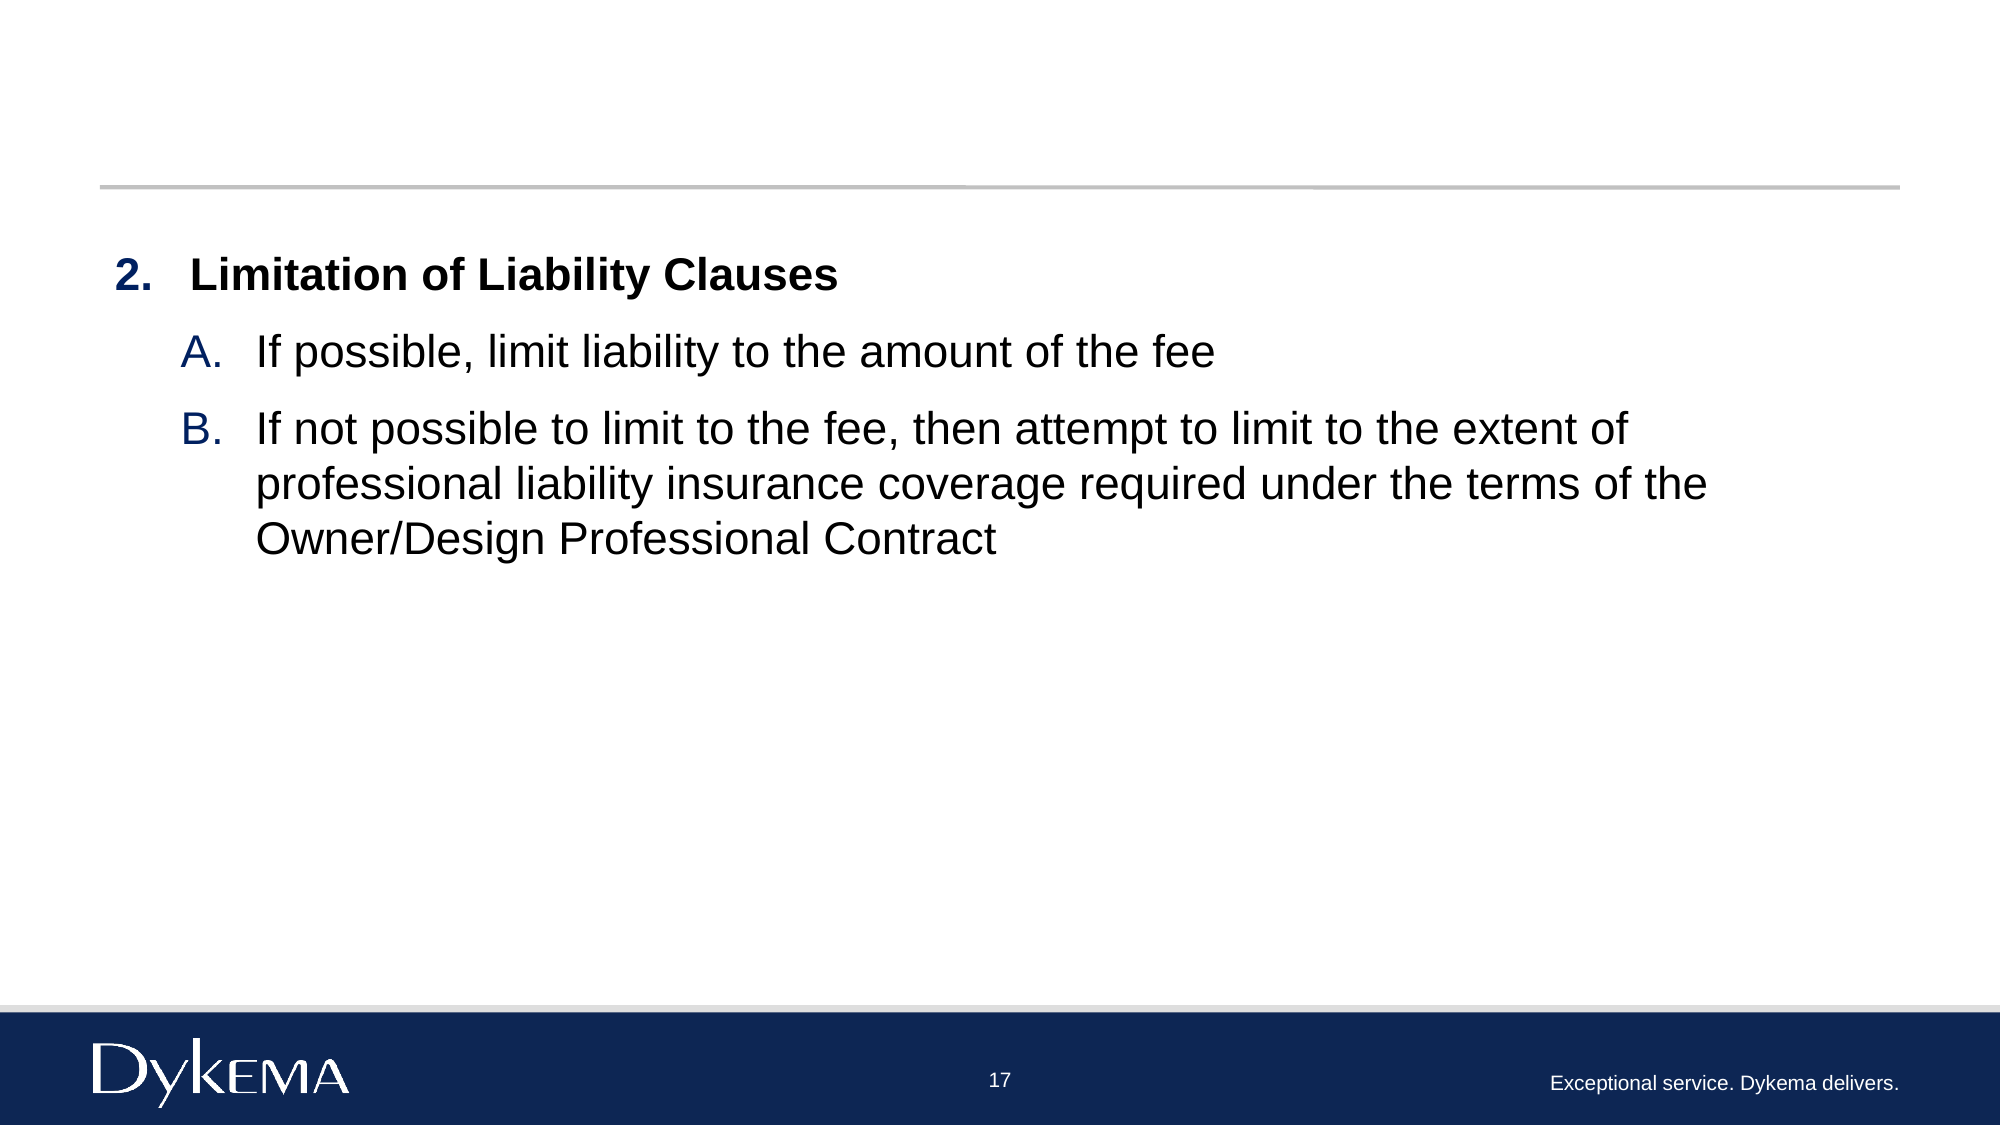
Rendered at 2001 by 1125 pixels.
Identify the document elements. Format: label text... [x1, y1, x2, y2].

picture [93, 1037, 350, 1108]
list Limitation of Liability Clauses If possible, limit liability to the amount of the fee If not possible to limit to the fee, then attempt to limit to the extent of professional liability insurance coverage required under the terms of the Owner/Design Professional Contract [99, 237, 1900, 925]
